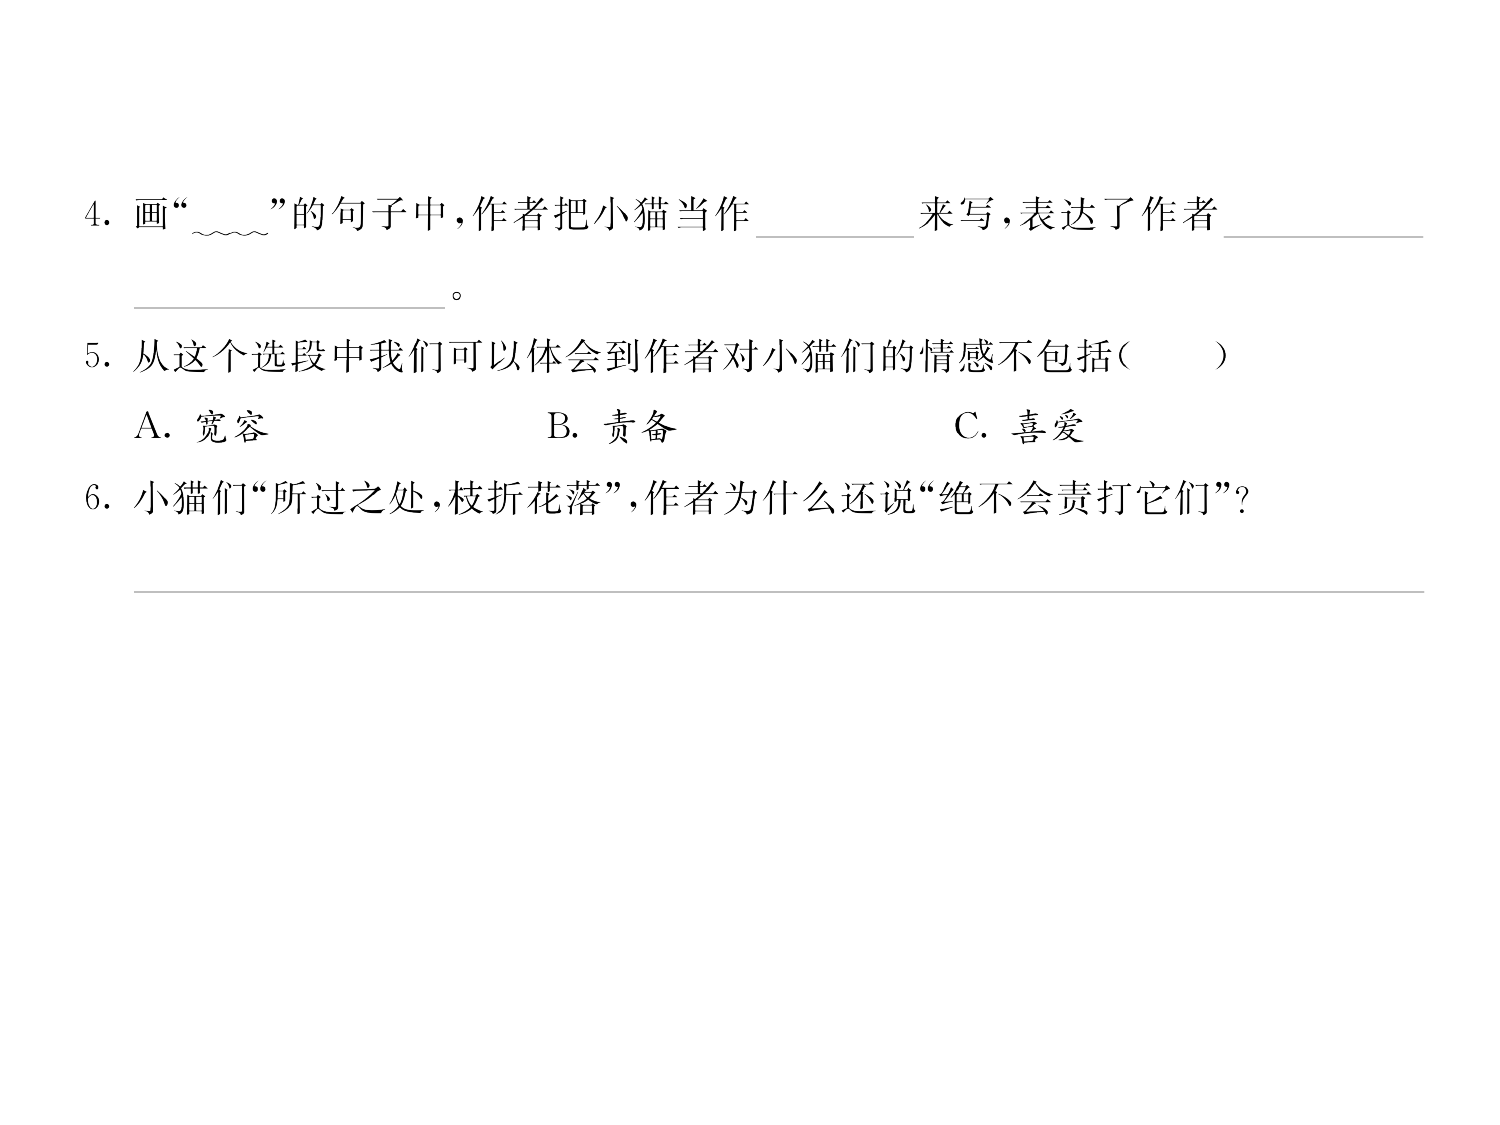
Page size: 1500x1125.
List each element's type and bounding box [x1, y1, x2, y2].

picture [82, 184, 1500, 603]
